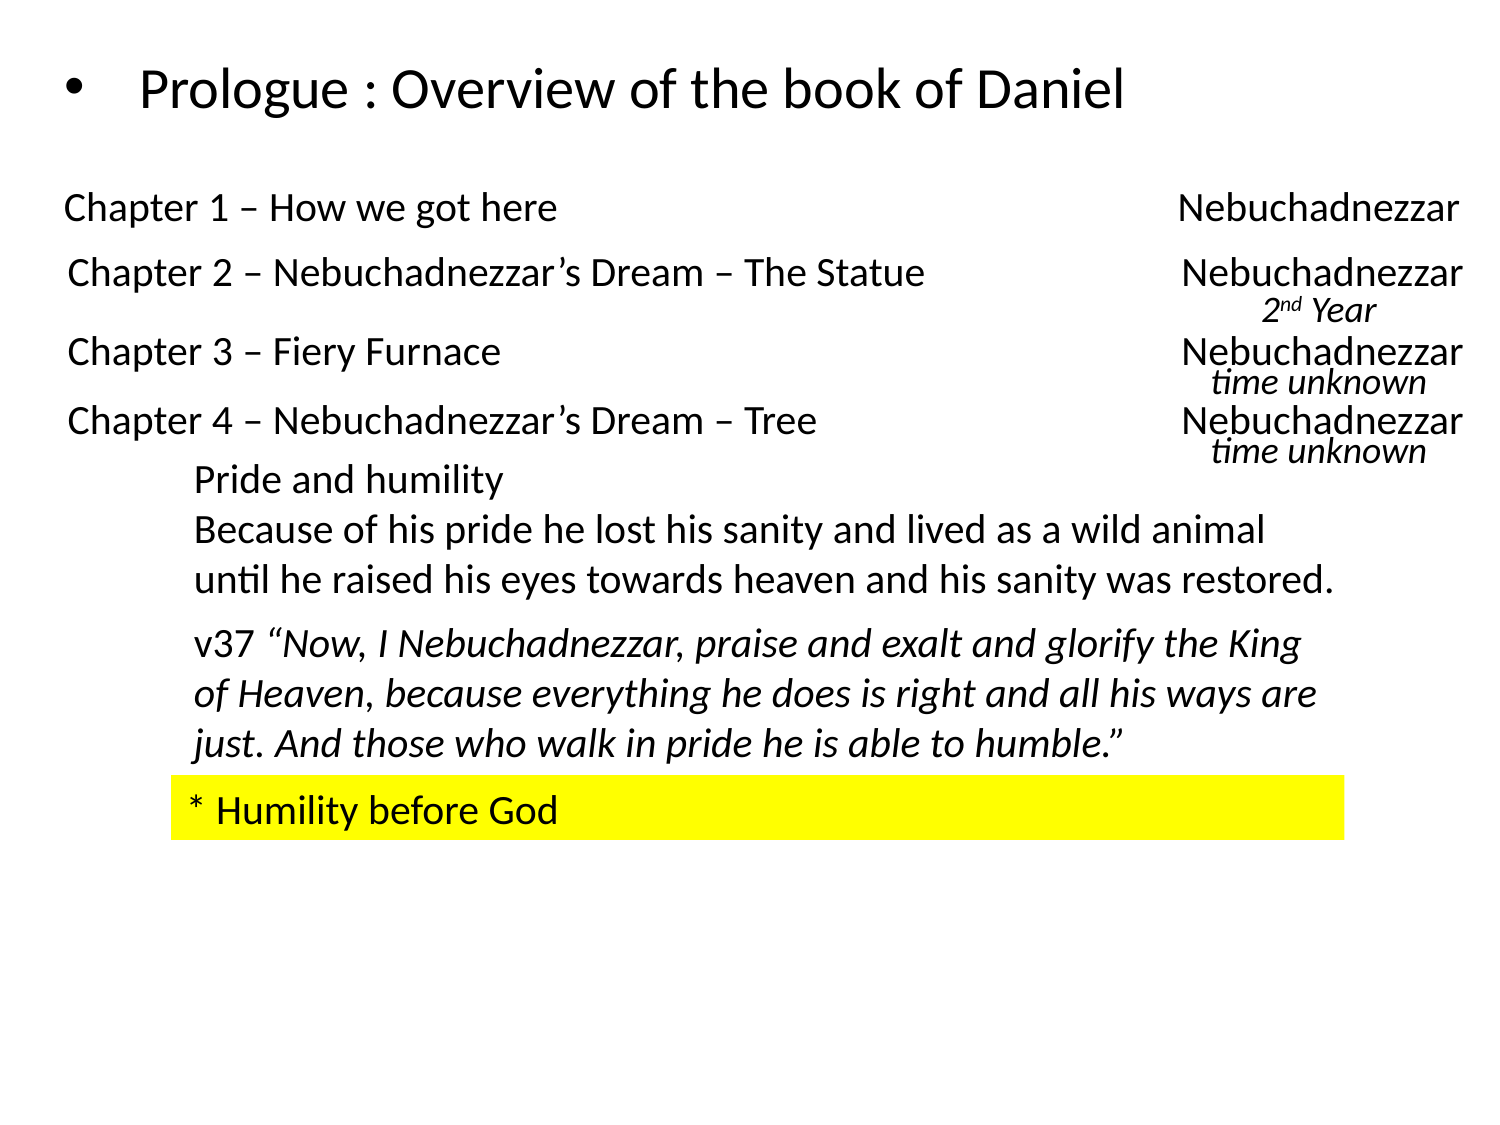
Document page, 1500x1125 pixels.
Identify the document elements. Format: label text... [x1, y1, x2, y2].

text_box Prologue : Overview of the book of Daniel [49, 42, 1497, 128]
text_box Nebuchadnezzar [1139, 172, 1498, 236]
text_box Nebuchadnezzar [1143, 385, 1500, 451]
text_box Nebuchadnezzar [1143, 316, 1500, 382]
text_box * Humility before God [171, 775, 1345, 840]
text_box Nebuchadnezzar [1143, 236, 1500, 302]
text_box Chapter 1 – How we got here [49, 172, 1139, 238]
text_box time unknown [1139, 419, 1498, 479]
text_box 2nd Year [1139, 277, 1498, 338]
text_box v37 “Now, I Nebuchadnezzar, praise and exalt and glorify the King of Heaven, because everything he does is right and all his ways are just. And those who walk in pride he is able to humble.” [179, 608, 1353, 774]
text_box Chapter 3 – Fiery Furnace [53, 316, 1143, 382]
text_box Pride and humility Because of his pride he lost his sanity and lived as a wild animal until he raised his eyes towards heaven and his sanity was restored. [179, 451, 1353, 608]
text_box Chapter 2 – Nebuchadnezzar’s Dream – The Statue [53, 236, 1143, 302]
text_box time unknown [1139, 349, 1498, 385]
text_box Chapter 4 – Nebuchadnezzar’s Dream – Tree [53, 385, 1143, 451]
